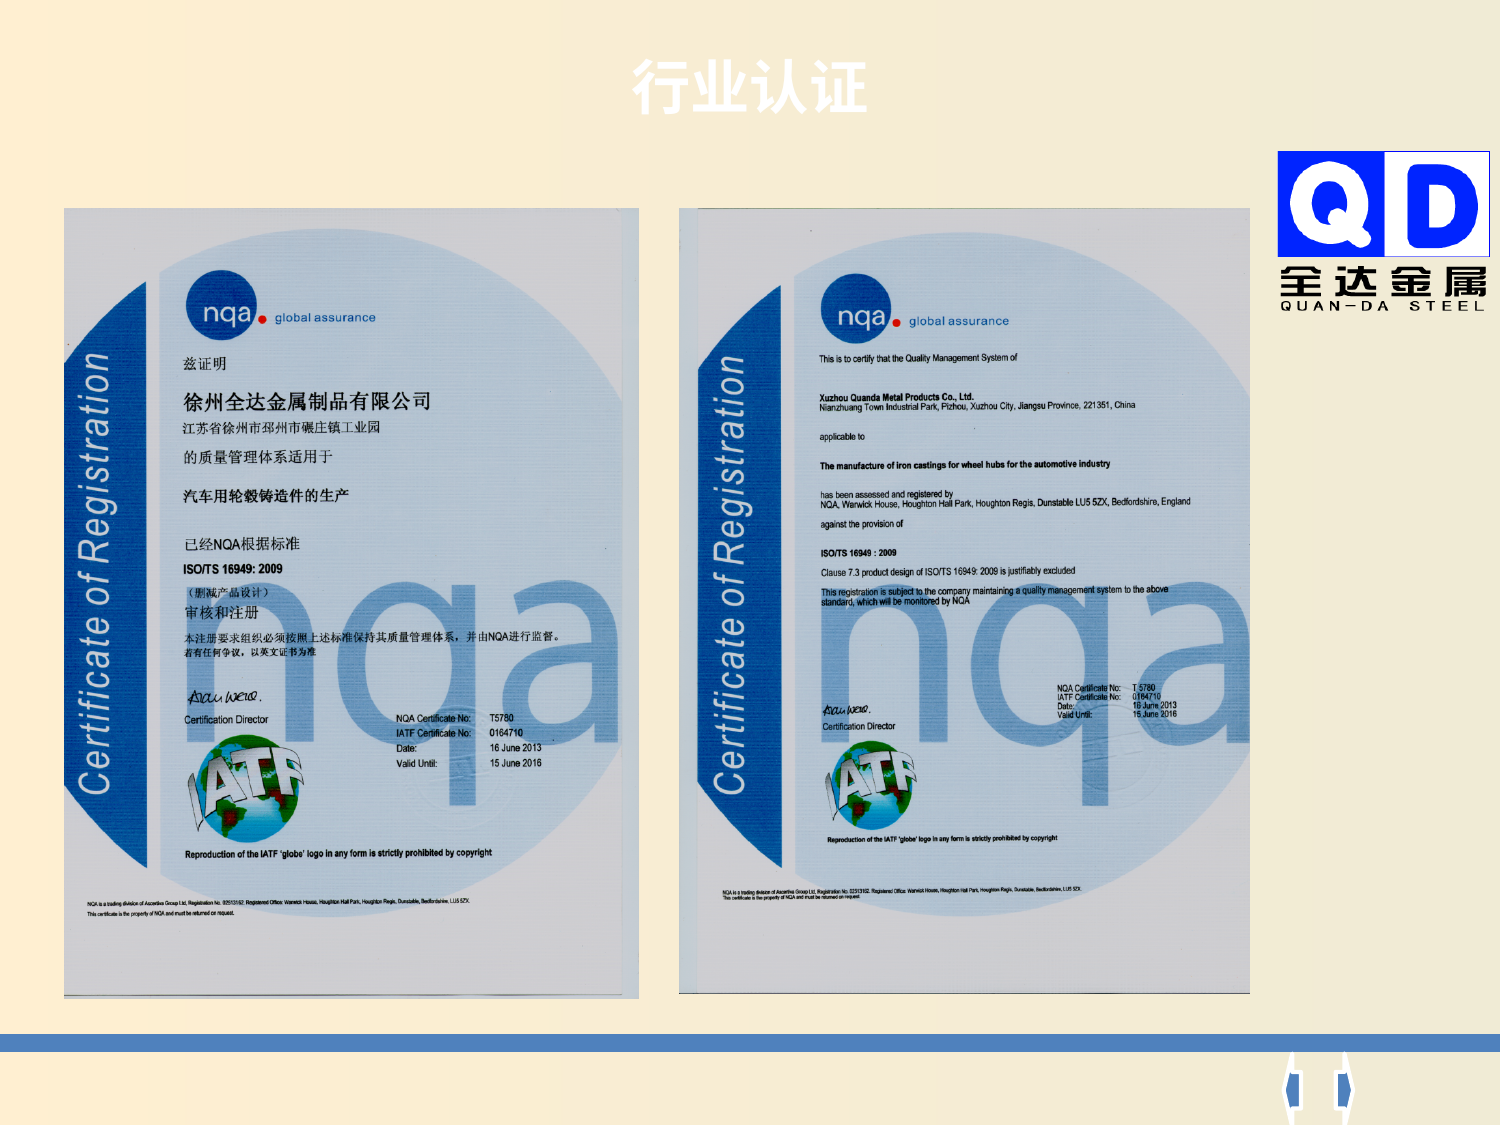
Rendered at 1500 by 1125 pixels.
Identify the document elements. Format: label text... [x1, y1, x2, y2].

picture [678, 207, 1250, 994]
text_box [1171, 1055, 1466, 1125]
text_box 行业认证 [0, 42, 1500, 173]
picture [64, 207, 639, 999]
picture [1265, 140, 1500, 320]
